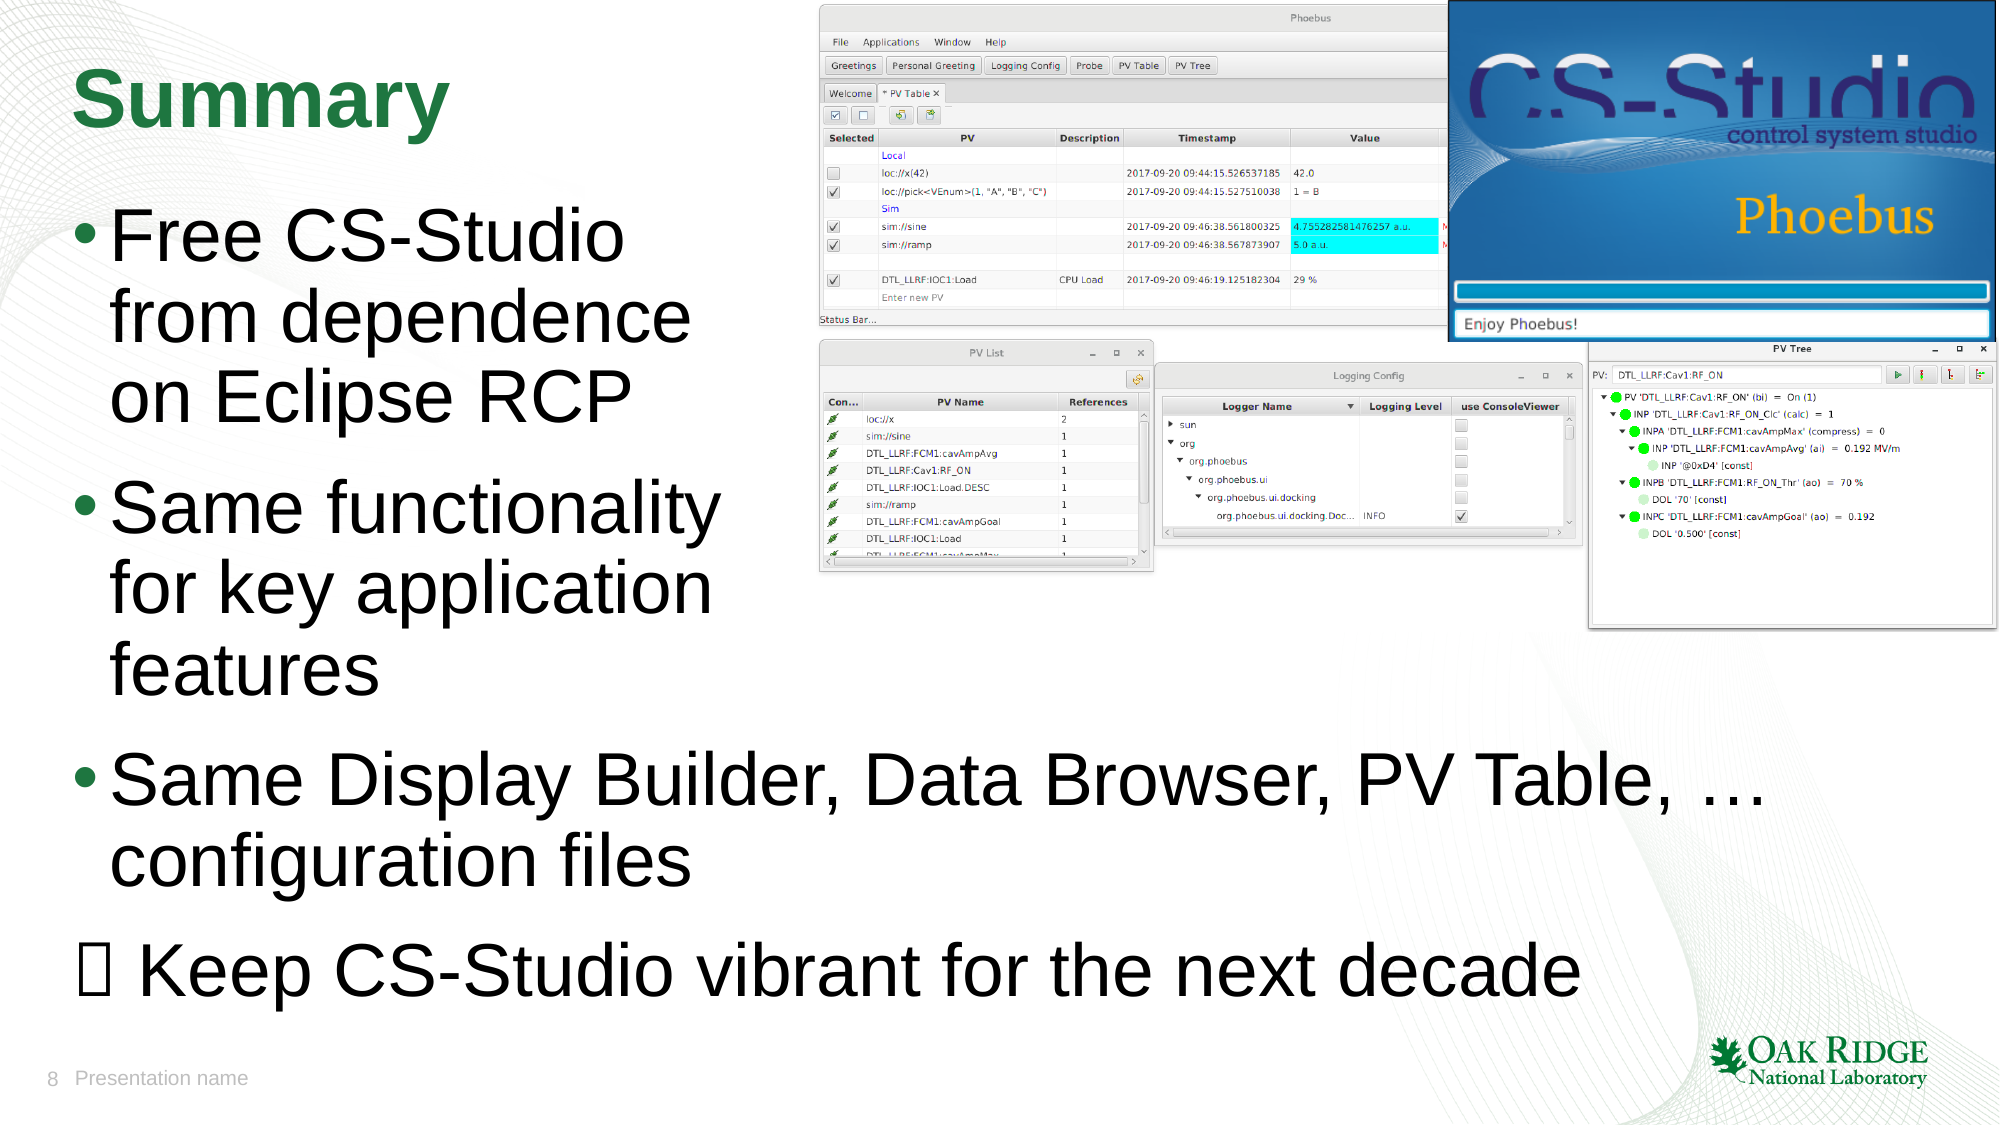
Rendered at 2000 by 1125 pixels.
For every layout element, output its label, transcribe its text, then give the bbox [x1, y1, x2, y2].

picture [548, 0, 2000, 1125]
list Free CS-Studio from dependence on Eclipse RCP Same functionality for key application features Same Display Builder, Data Browser, PV Table, … configuration files  Keep CS-Studio vibrant for the next decade [56, 188, 1888, 1068]
title Summary [56, 52, 810, 154]
